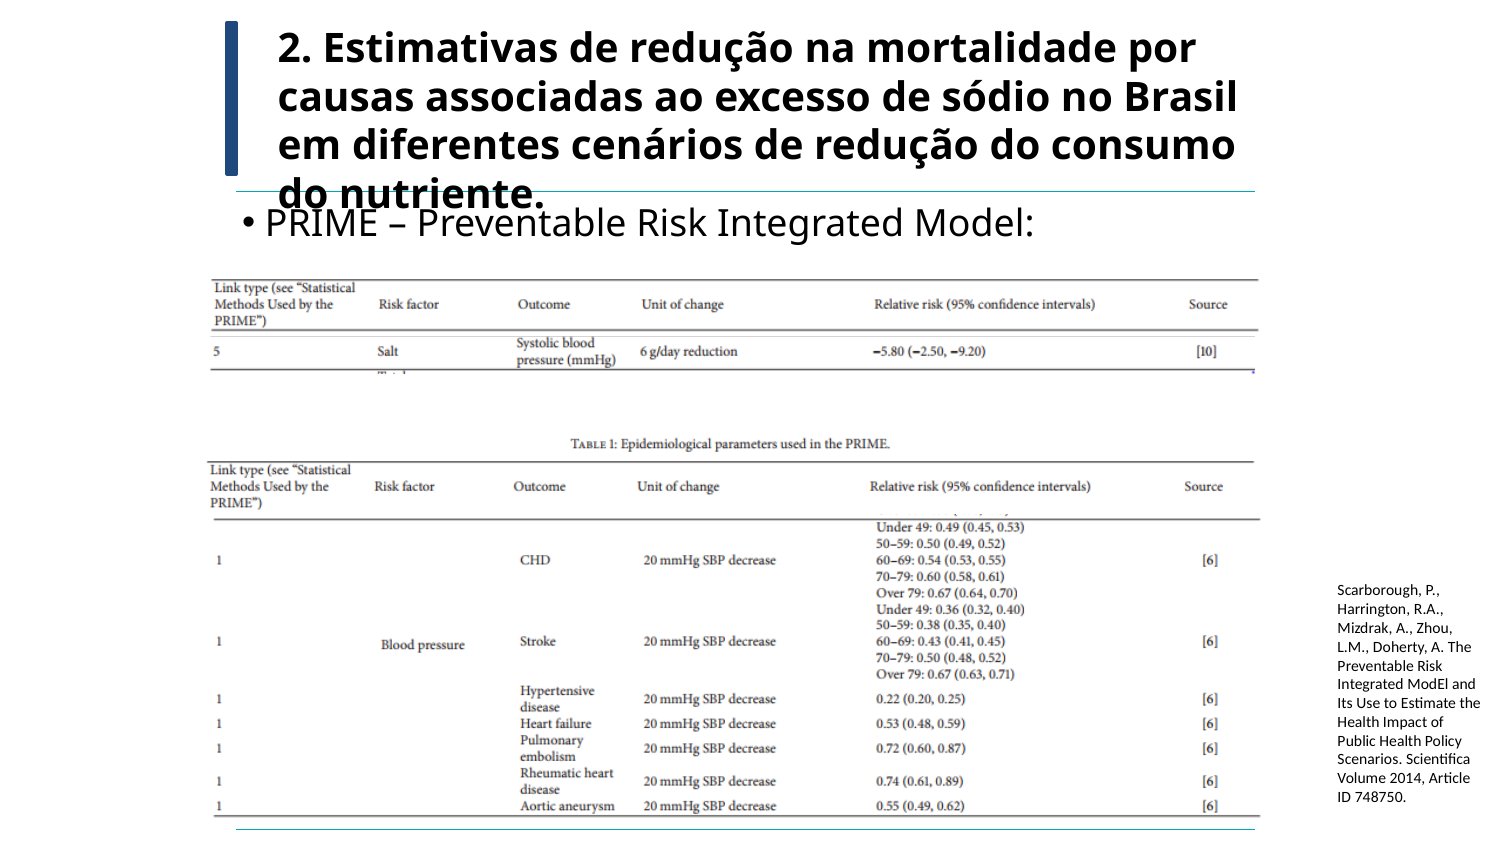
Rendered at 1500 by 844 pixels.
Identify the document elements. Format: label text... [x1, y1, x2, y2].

picture [200, 419, 1264, 511]
text_box 2. Estimativas de redução na mortalidade por causas associadas ao excesso de sódio no Brasil em diferentes cenários de redução do consumo do nutriente. [262, 14, 1282, 224]
text_box Scarborough, P., Harrington, R.A., Mizdrak, A., Zhou, L.M., Doherty, A. The Preventable Risk Integrated ModEl and Its Use to Estimate the Health Impact of Public Health Policy Scenarios. Scientifica Volume 2014, Article ID 748750. [1322, 572, 1500, 832]
picture [209, 514, 1269, 821]
picture [208, 270, 1265, 374]
text_box PRIME – Preventable Risk Integrated Model: [227, 191, 1282, 252]
text_box [225, 21, 238, 176]
